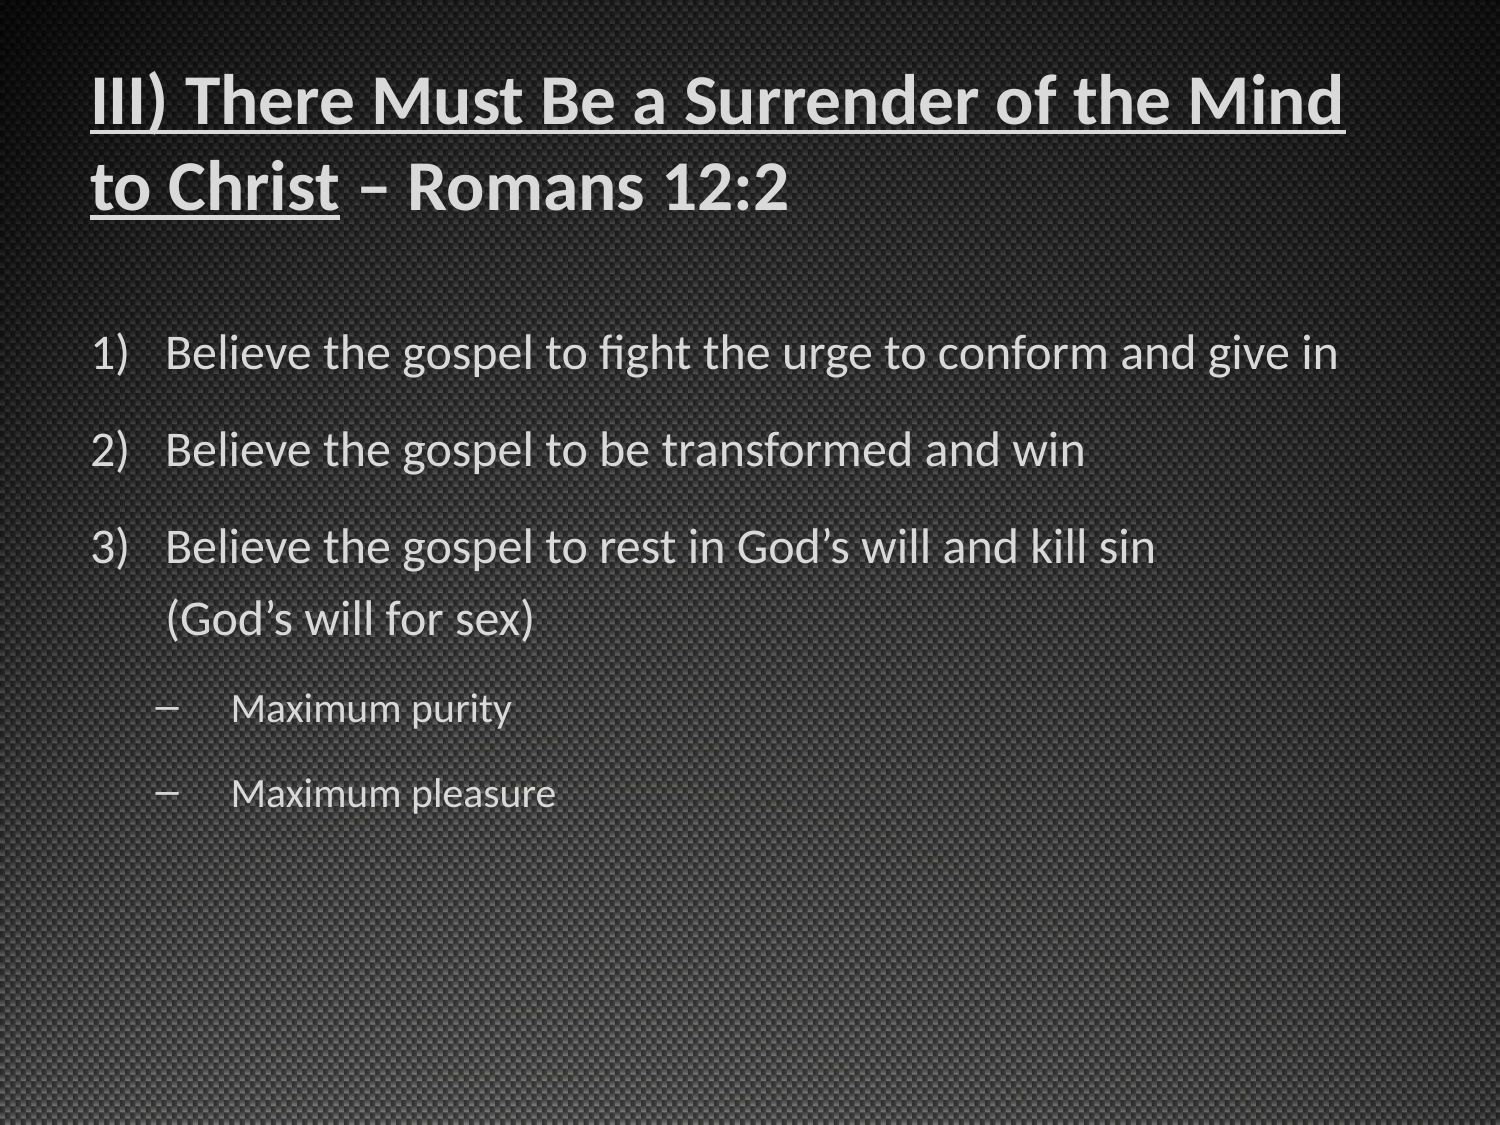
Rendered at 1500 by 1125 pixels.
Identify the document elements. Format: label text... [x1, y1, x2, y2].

picture [0, 0, 1500, 1125]
list Believe the gospel to fight the urge to conform and give in Believe the gospel to be transformed and win Believe the gospel to rest in God’s will and kill sin (God’s will for sex) Maximum purity Maximum pleasure [75, 299, 1425, 1125]
title III) There Must Be a Surrender of the Mind to Christ – Romans 12:2 [75, 45, 1425, 233]
